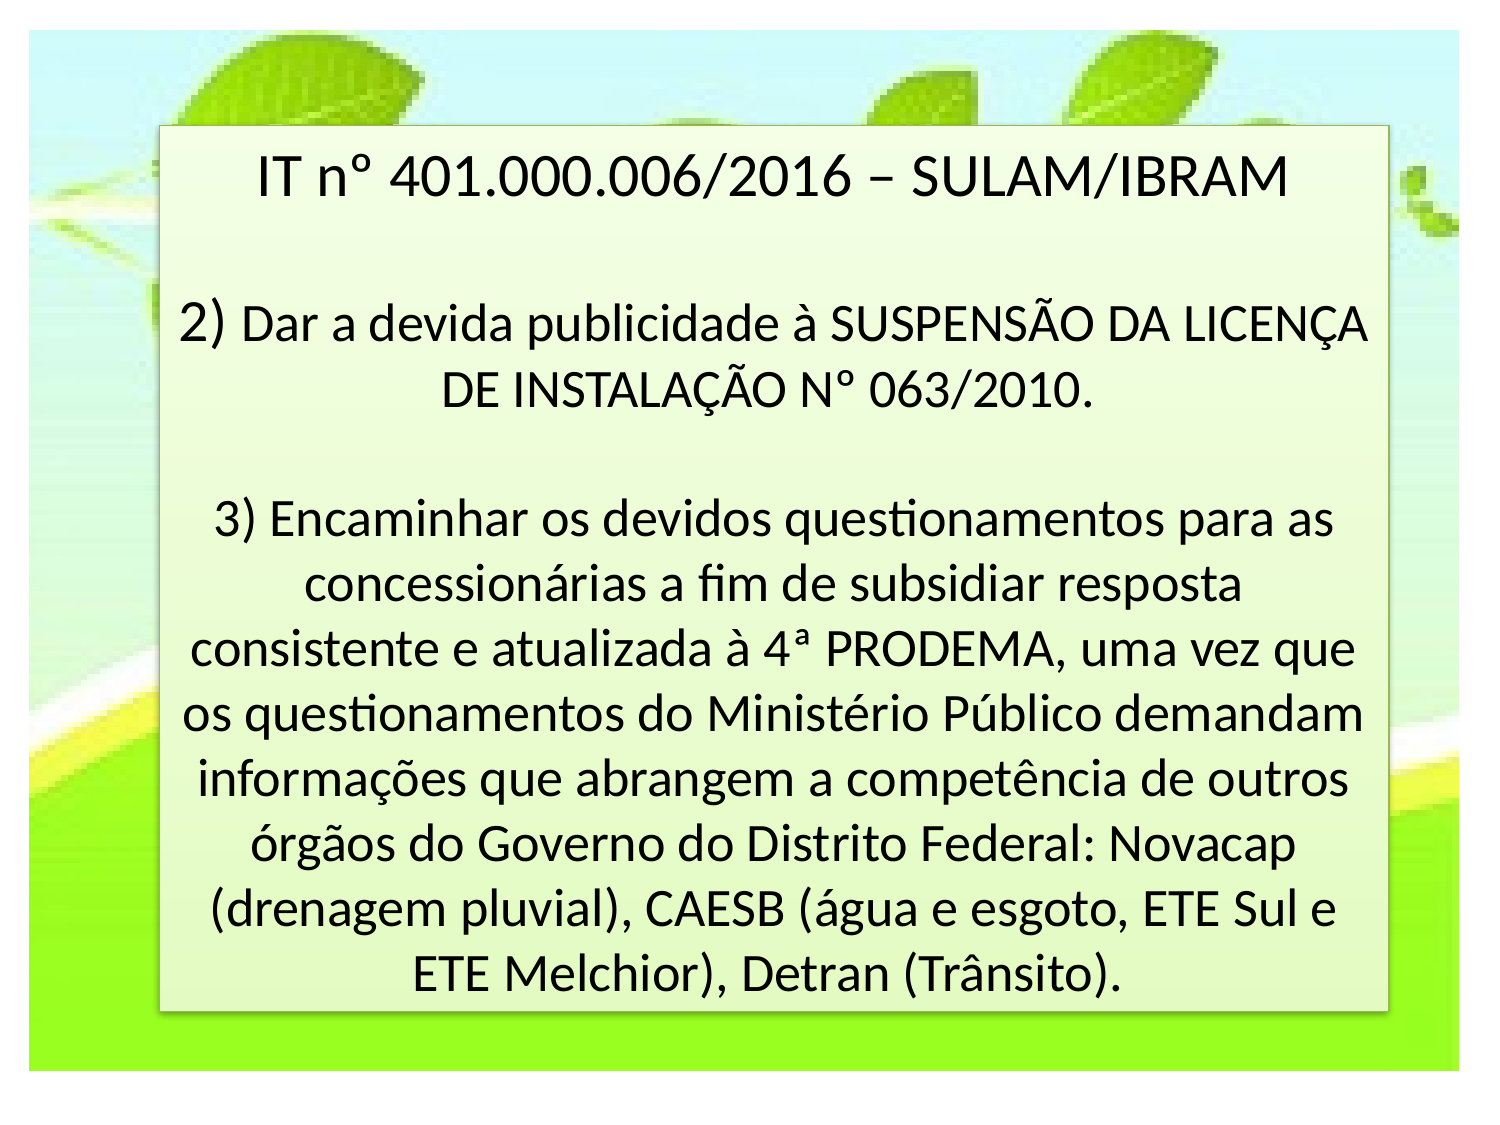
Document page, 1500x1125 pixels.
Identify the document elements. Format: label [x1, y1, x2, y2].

picture [29, 30, 1459, 1071]
